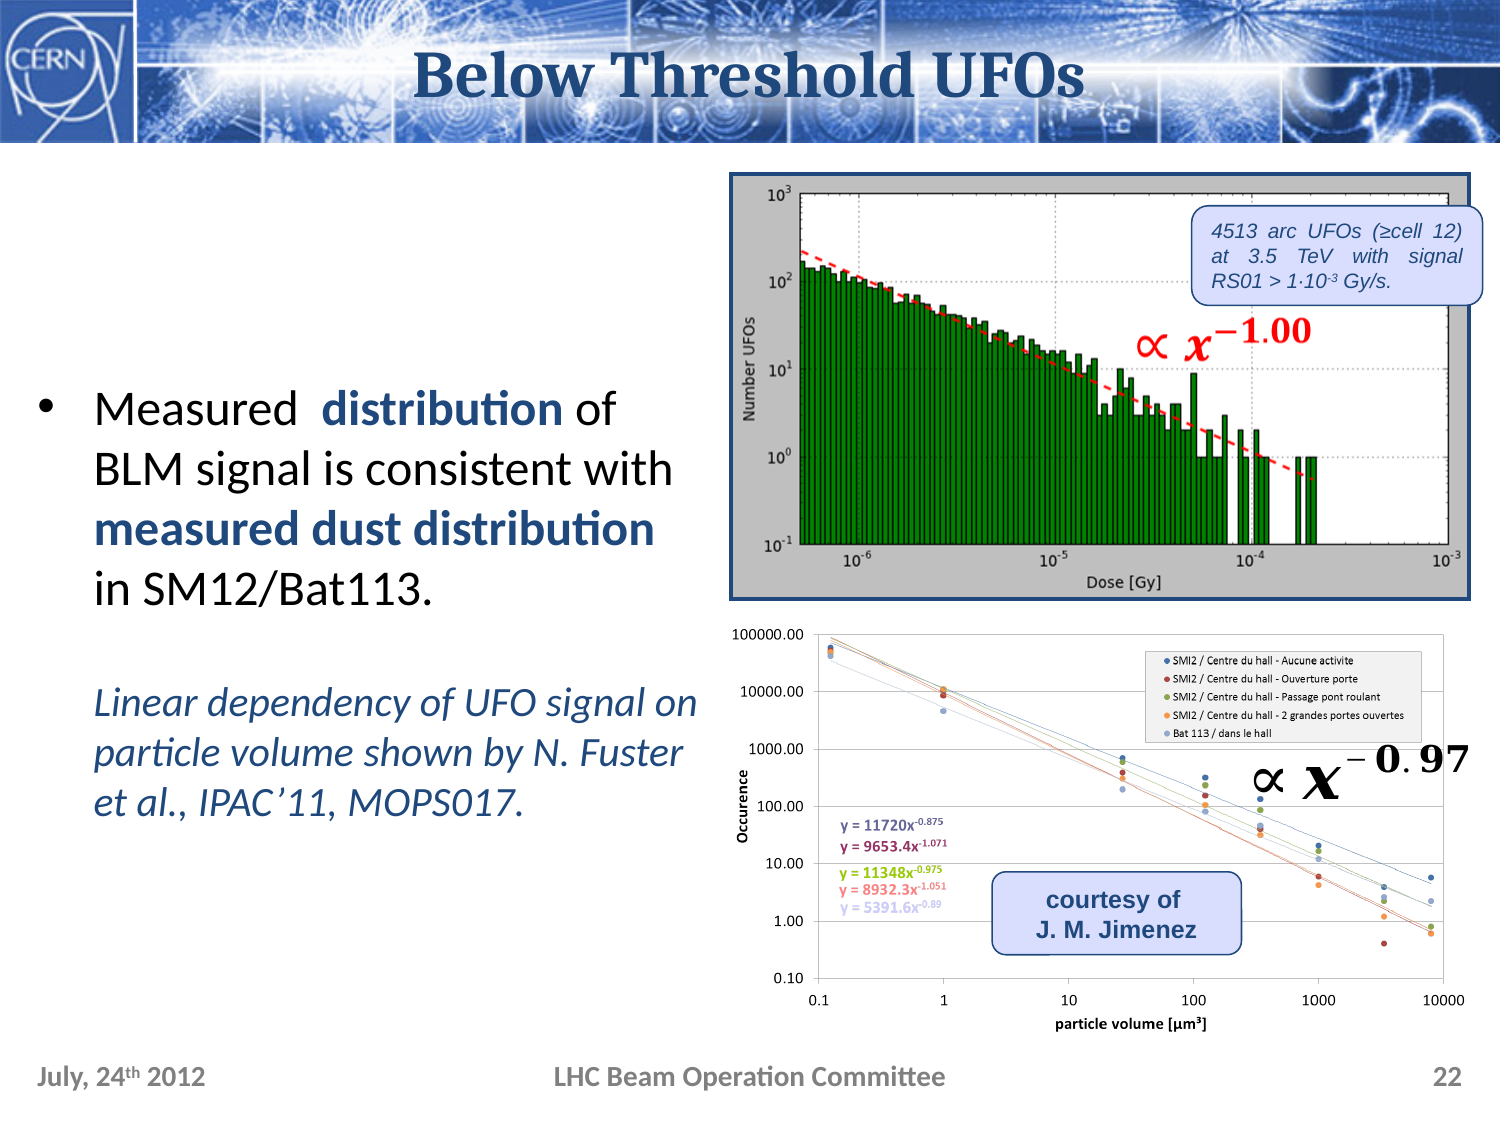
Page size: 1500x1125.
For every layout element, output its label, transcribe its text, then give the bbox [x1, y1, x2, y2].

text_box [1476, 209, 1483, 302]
picture [137, 0, 1500, 143]
picture [0, 0, 134, 143]
picture [728, 172, 1472, 601]
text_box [728, 622, 1472, 1035]
title Below Threshold UFOs [165, 15, 1335, 127]
